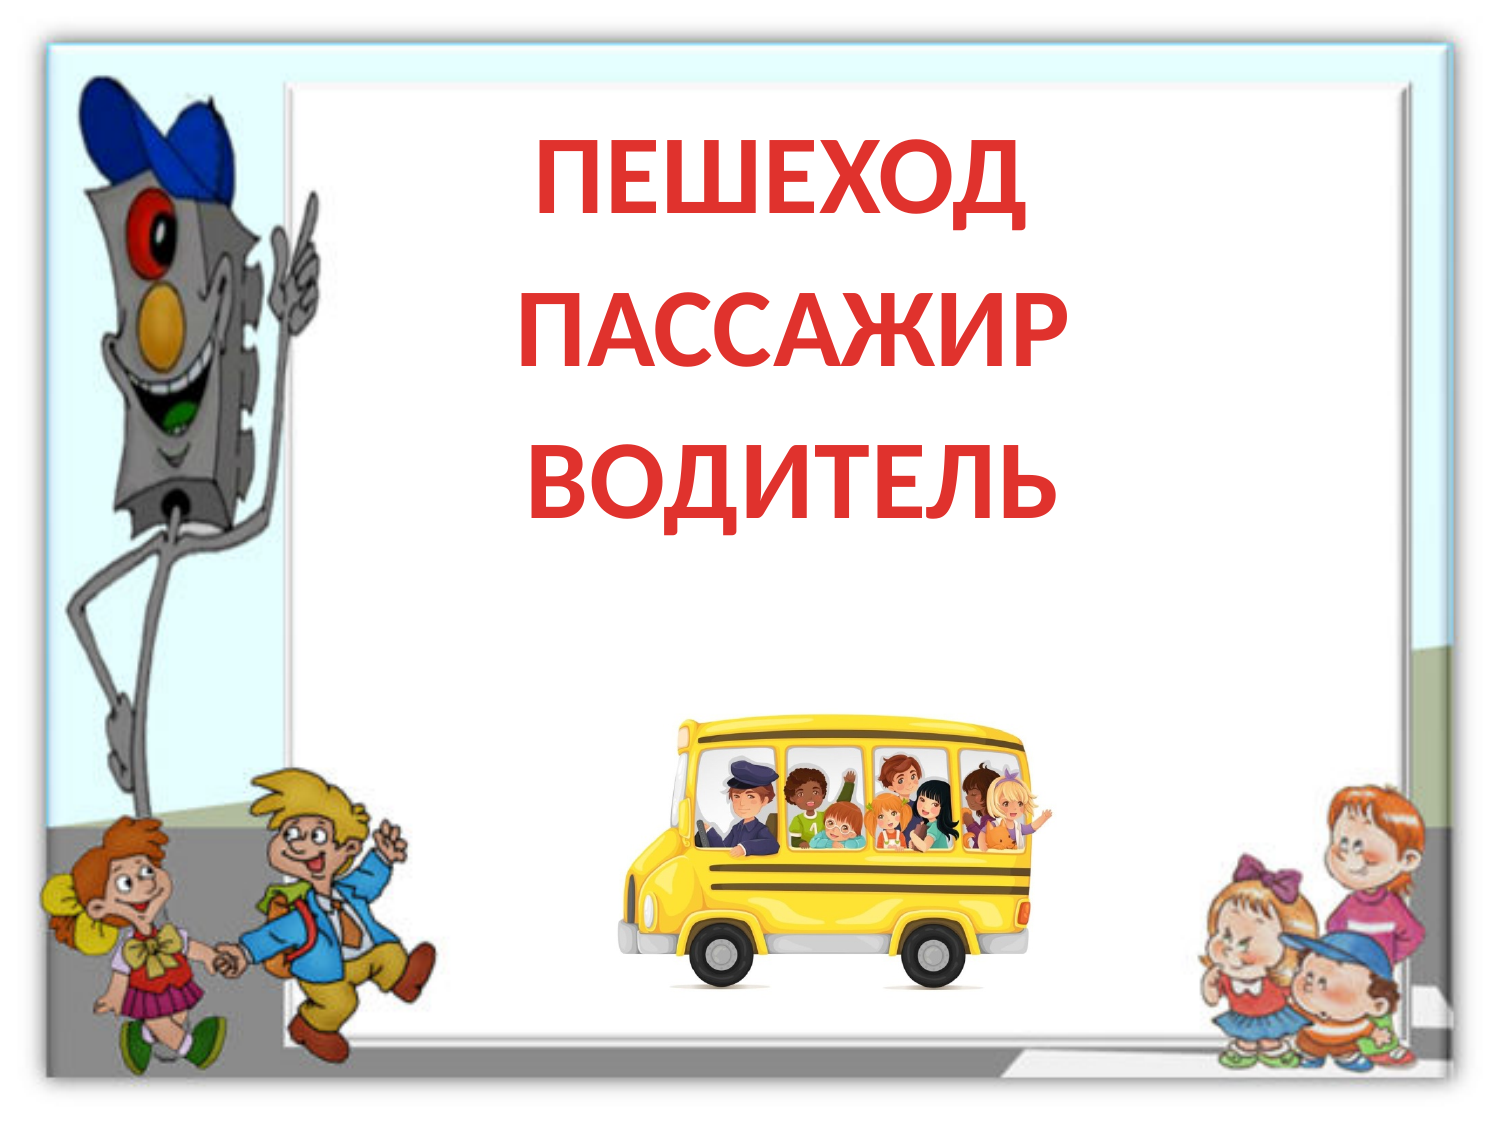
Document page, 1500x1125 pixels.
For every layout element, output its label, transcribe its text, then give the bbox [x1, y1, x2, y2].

text_box [101, 149, 1138, 391]
text_box ПЕШЕХОД [518, 93, 1045, 244]
text_box ВОДИТЕЛЬ [510, 398, 1076, 549]
picture [0, 0, 1500, 1125]
text_box [210, 393, 1029, 600]
text_box ПАССАЖИР [500, 246, 1086, 396]
